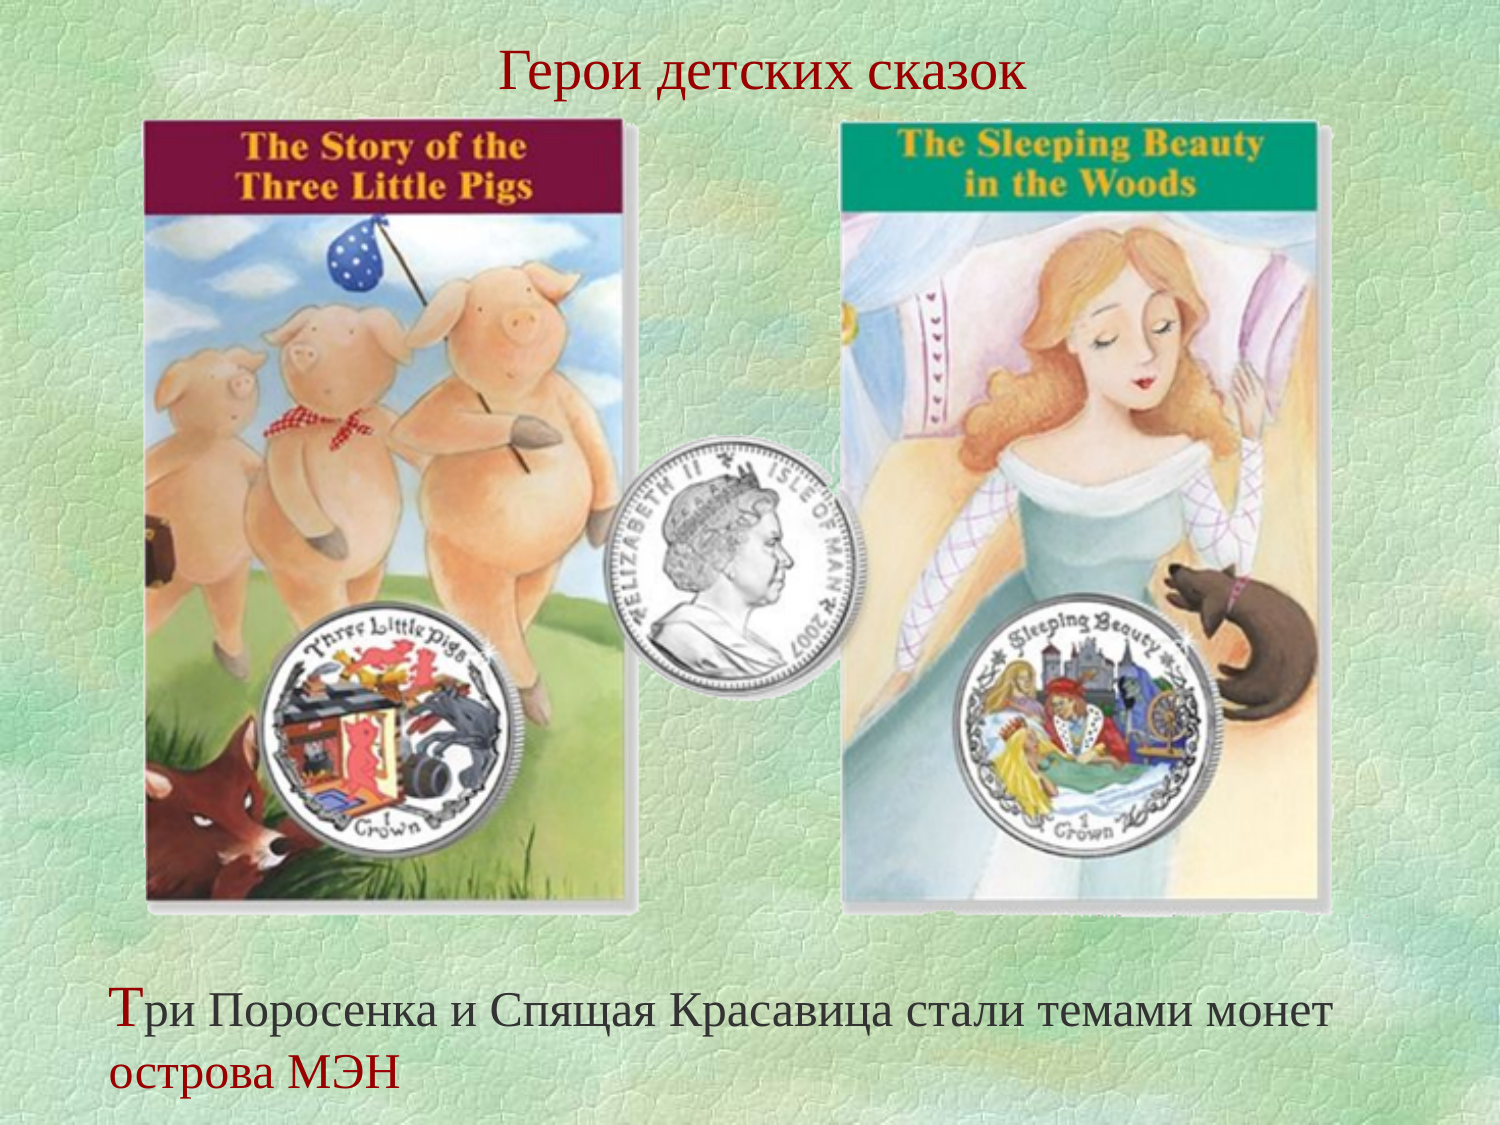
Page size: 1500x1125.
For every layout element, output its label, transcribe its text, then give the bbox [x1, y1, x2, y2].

text_box Герои детских сказок [483, 23, 1043, 80]
text_box Три Поросенка и Спящая Красавица стали темами монет острова МЭН [93, 960, 1477, 1106]
picture [0, 0, 1500, 1125]
